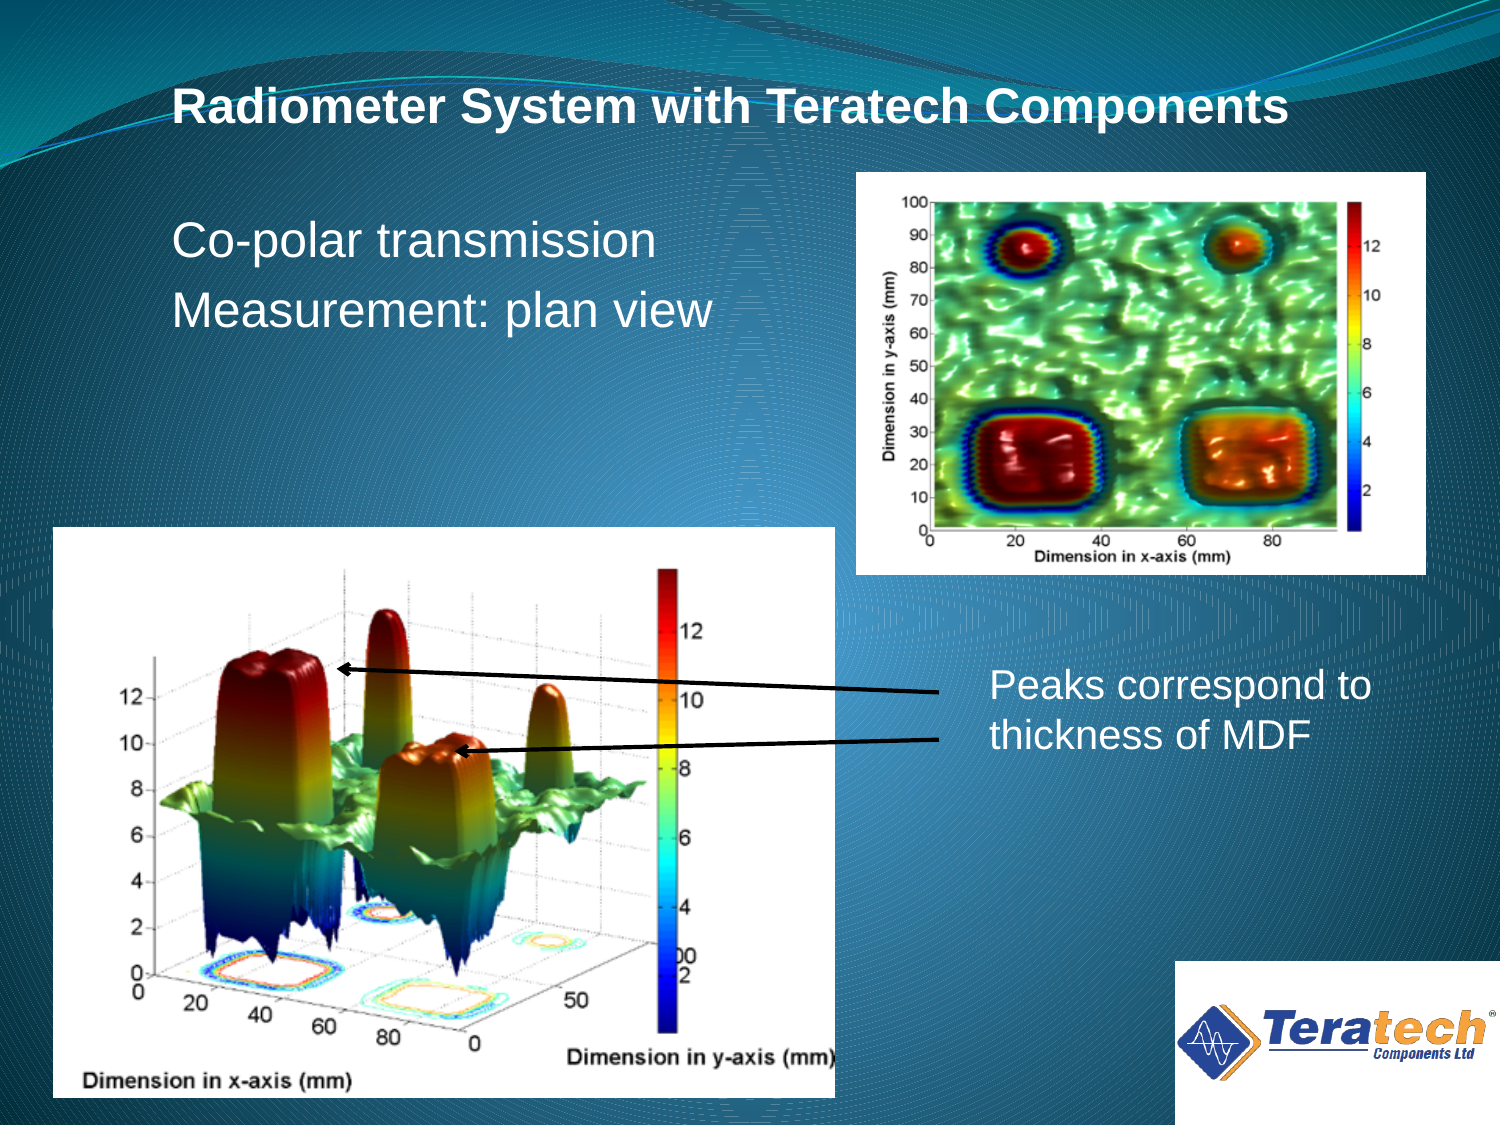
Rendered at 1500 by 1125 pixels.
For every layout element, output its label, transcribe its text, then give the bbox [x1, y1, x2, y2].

text_box Peaks correspond to thickness of MDF [974, 650, 1400, 766]
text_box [336, 668, 940, 693]
picture [1174, 961, 1500, 1125]
picture [855, 172, 1427, 575]
subtitle Radiometer System with Teratech Components Co-polar transmission Measurement: plan view [112, 66, 1436, 1082]
picture [52, 526, 835, 1098]
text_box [454, 739, 940, 752]
